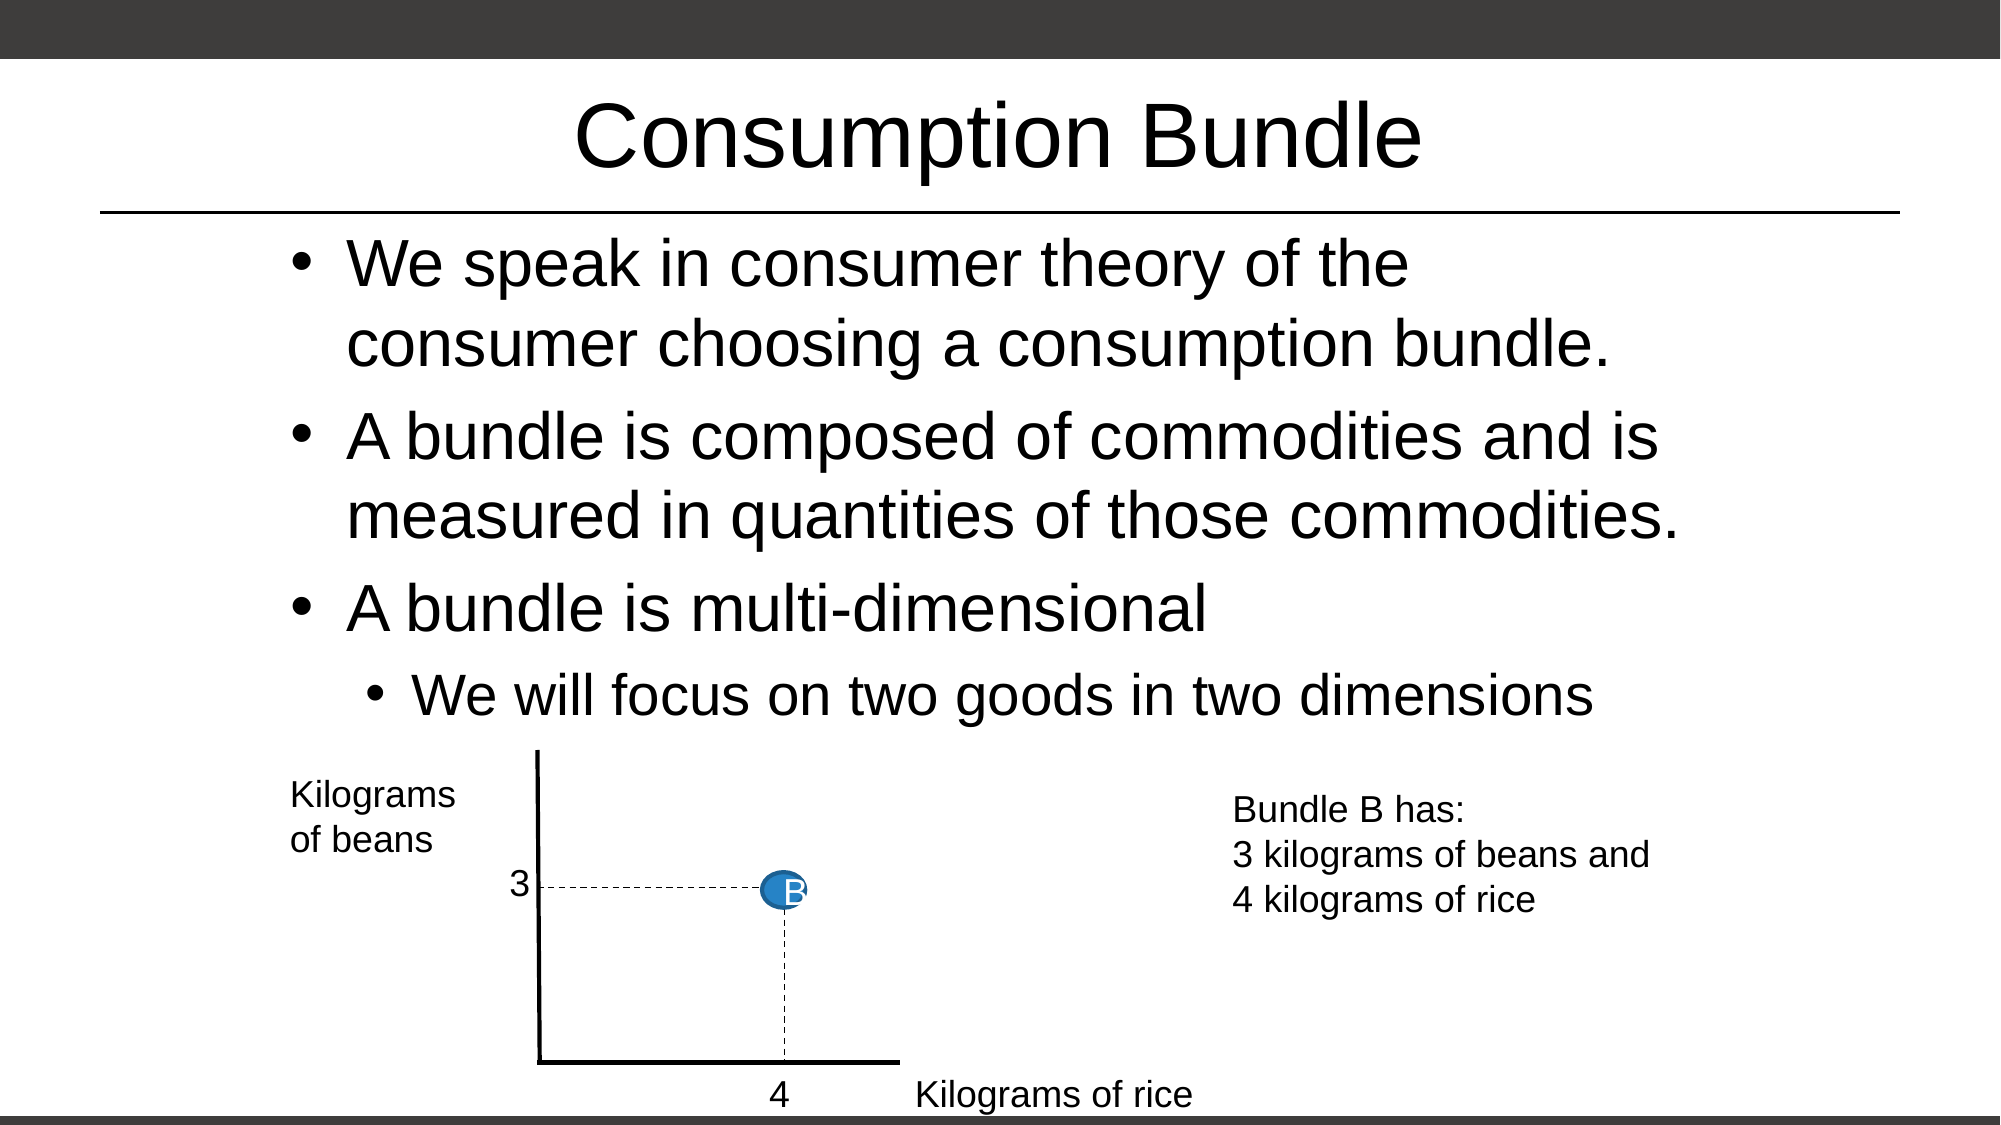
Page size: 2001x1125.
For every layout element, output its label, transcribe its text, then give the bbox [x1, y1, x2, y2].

text_box Bundle B has: 3 kilograms of beans and 4 kilograms of rice [1217, 777, 1725, 928]
text_box Kilograms of rice [900, 1062, 1250, 1122]
title Consumption Bundle [99, 37, 1900, 225]
text_box 3 [494, 851, 532, 912]
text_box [754, 1063, 838, 1069]
text_box Kilograms of beans [274, 762, 485, 868]
text_box 4 [754, 1071, 838, 1122]
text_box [534, 912, 754, 1069]
list We speak in consumer theory of the consumer choosing a consumption bundle. A bundle is composed of commodities and is measured in quantities of those commodities. A bundle is multi-dimensional We will focus on two goods in two dimensions [275, 212, 1738, 1088]
text_box 4 [759, 890, 784, 899]
text_box B [760, 870, 808, 910]
